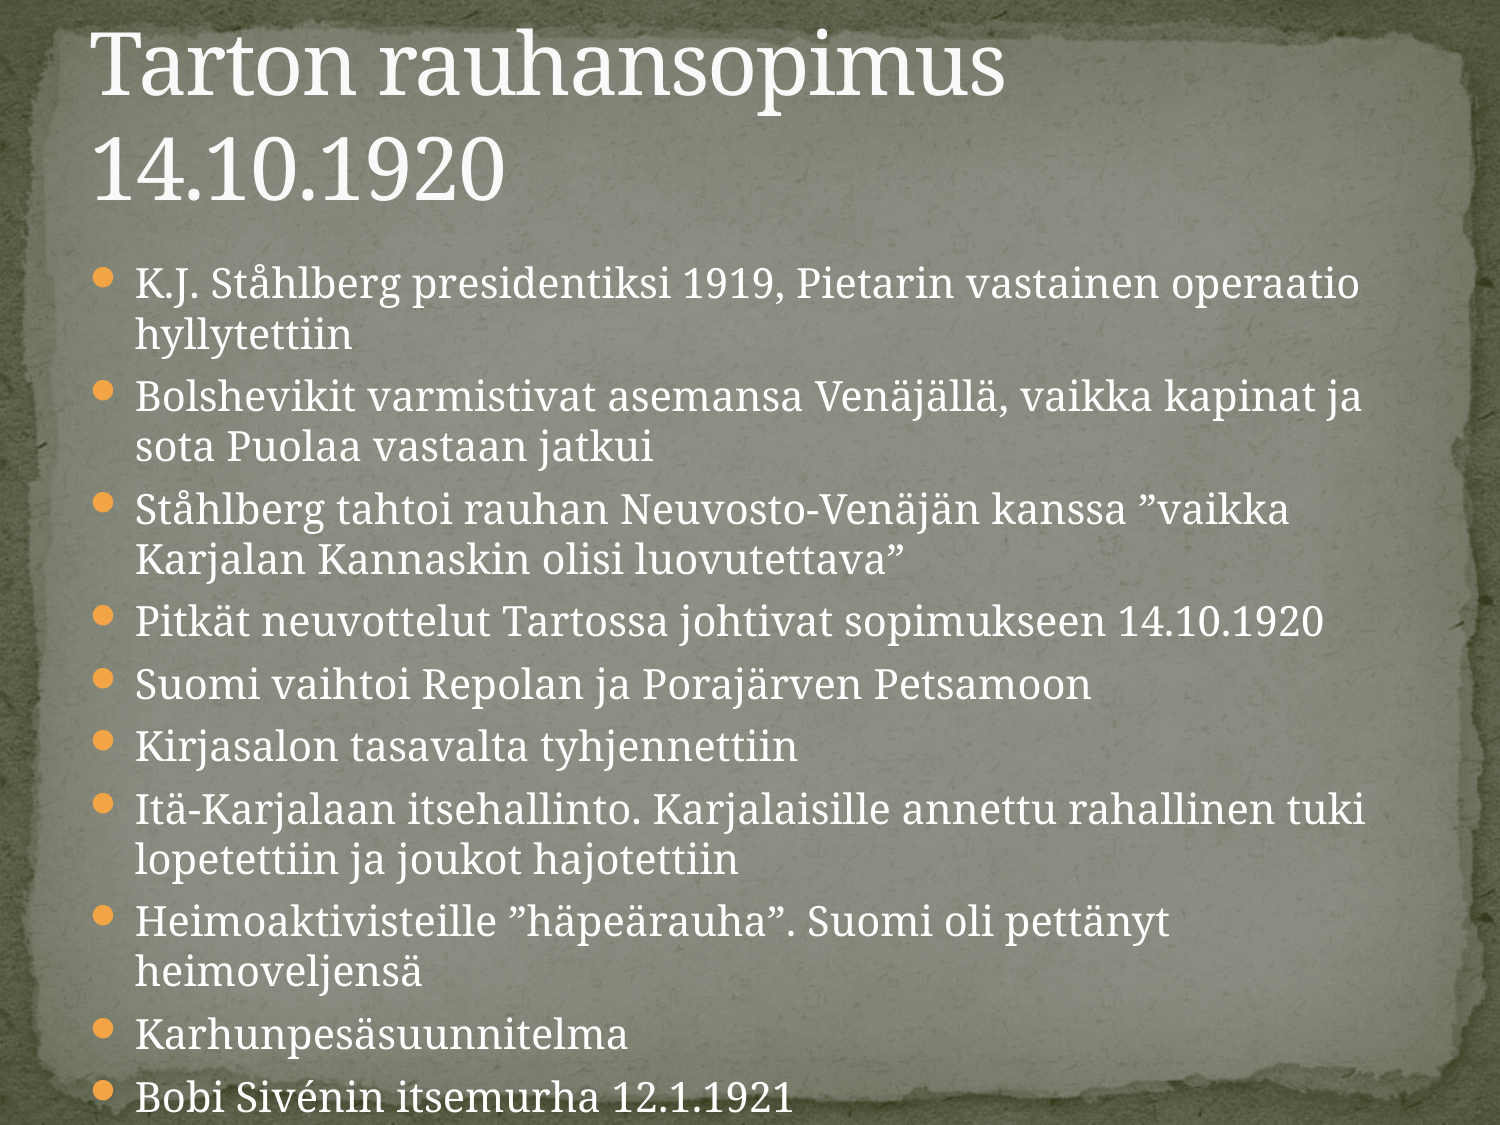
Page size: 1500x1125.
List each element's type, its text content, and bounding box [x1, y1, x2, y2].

list K.J. Ståhlberg presidentiksi 1919, Pietarin vastainen operaatio hyllytettiin Bolshevikit varmistivat asemansa Venäjällä, vaikka kapinat ja sota Puolaa vastaan jatkui Ståhlberg tahtoi rauhan Neuvosto-Venäjän kanssa ”vaikka Karjalan Kannaskin olisi luovutettava” Pitkät neuvottelut Tartossa johtivat sopimukseen 14.10.1920 Suomi vaihtoi Repolan ja Porajärven Petsamoon Kirjasalon tasavalta tyhjennettiin Itä-Karjalaan itsehallinto. Karjalaisille annettu rahallinen tuki lopetettiin ja joukot hajotettiin Heimoaktivisteille ”häpeärauha”. Suomi oli pettänyt heimoveljensä Karhunpesäsuunnitelma Bobi Sivénin itsemurha 12.1.1921 [75, 249, 1425, 1035]
title Tarton rauhansopimus 14.10.1920 [74, 24, 1425, 225]
